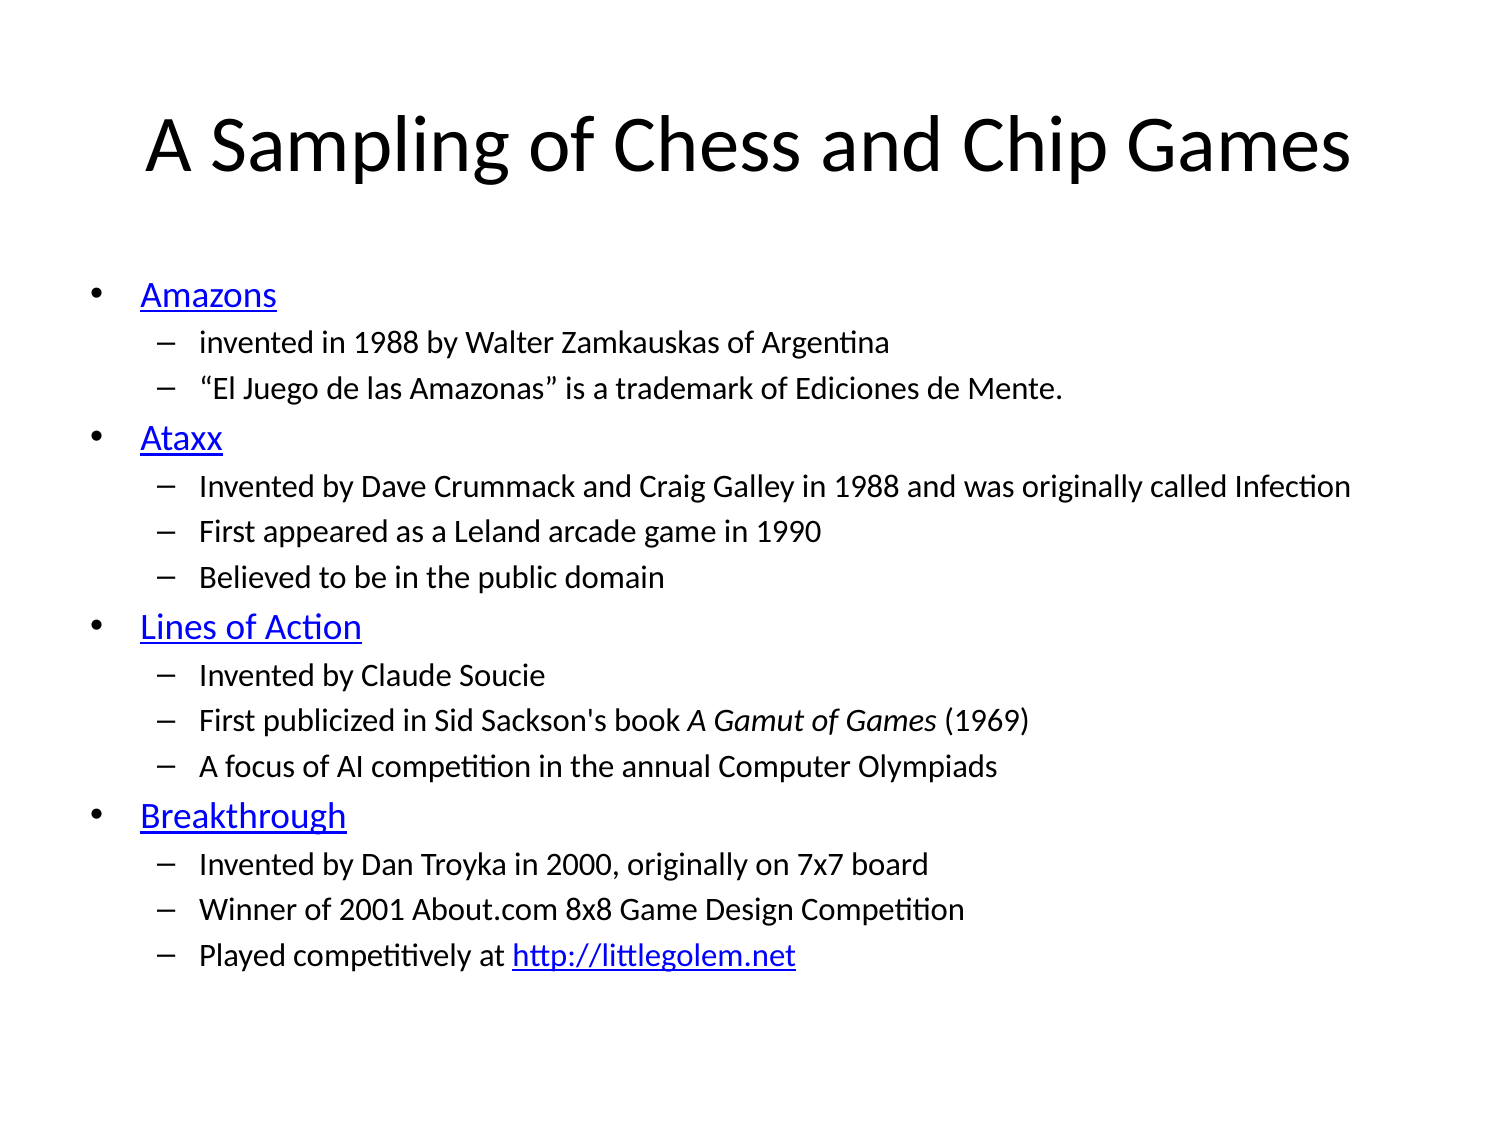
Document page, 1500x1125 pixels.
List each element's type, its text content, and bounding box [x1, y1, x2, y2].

title A Sampling of Chess and Chip Games [75, 45, 1425, 233]
list Amazons invented in 1988 by Walter Zamkauskas of Argentina “El Juego de las Amazonas” is a trademark of Ediciones de Mente. Ataxx Invented by Dave Crummack and Craig Galley in 1988 and was originally called Infection First appeared as a Leland arcade game in 1990 Believed to be in the public domain Lines of Action Invented by Claude Soucie First publicized in Sid Sackson's book A Gamut of Games (1969) A focus of AI competition in the annual Computer Olympiads Breakthrough Invented by Dan Troyka in 2000, originally on 7x7 board Winner of 2001 About.com 8x8 Game Design Competition Played competitively at http://littlegolem.net [75, 262, 1425, 1005]
